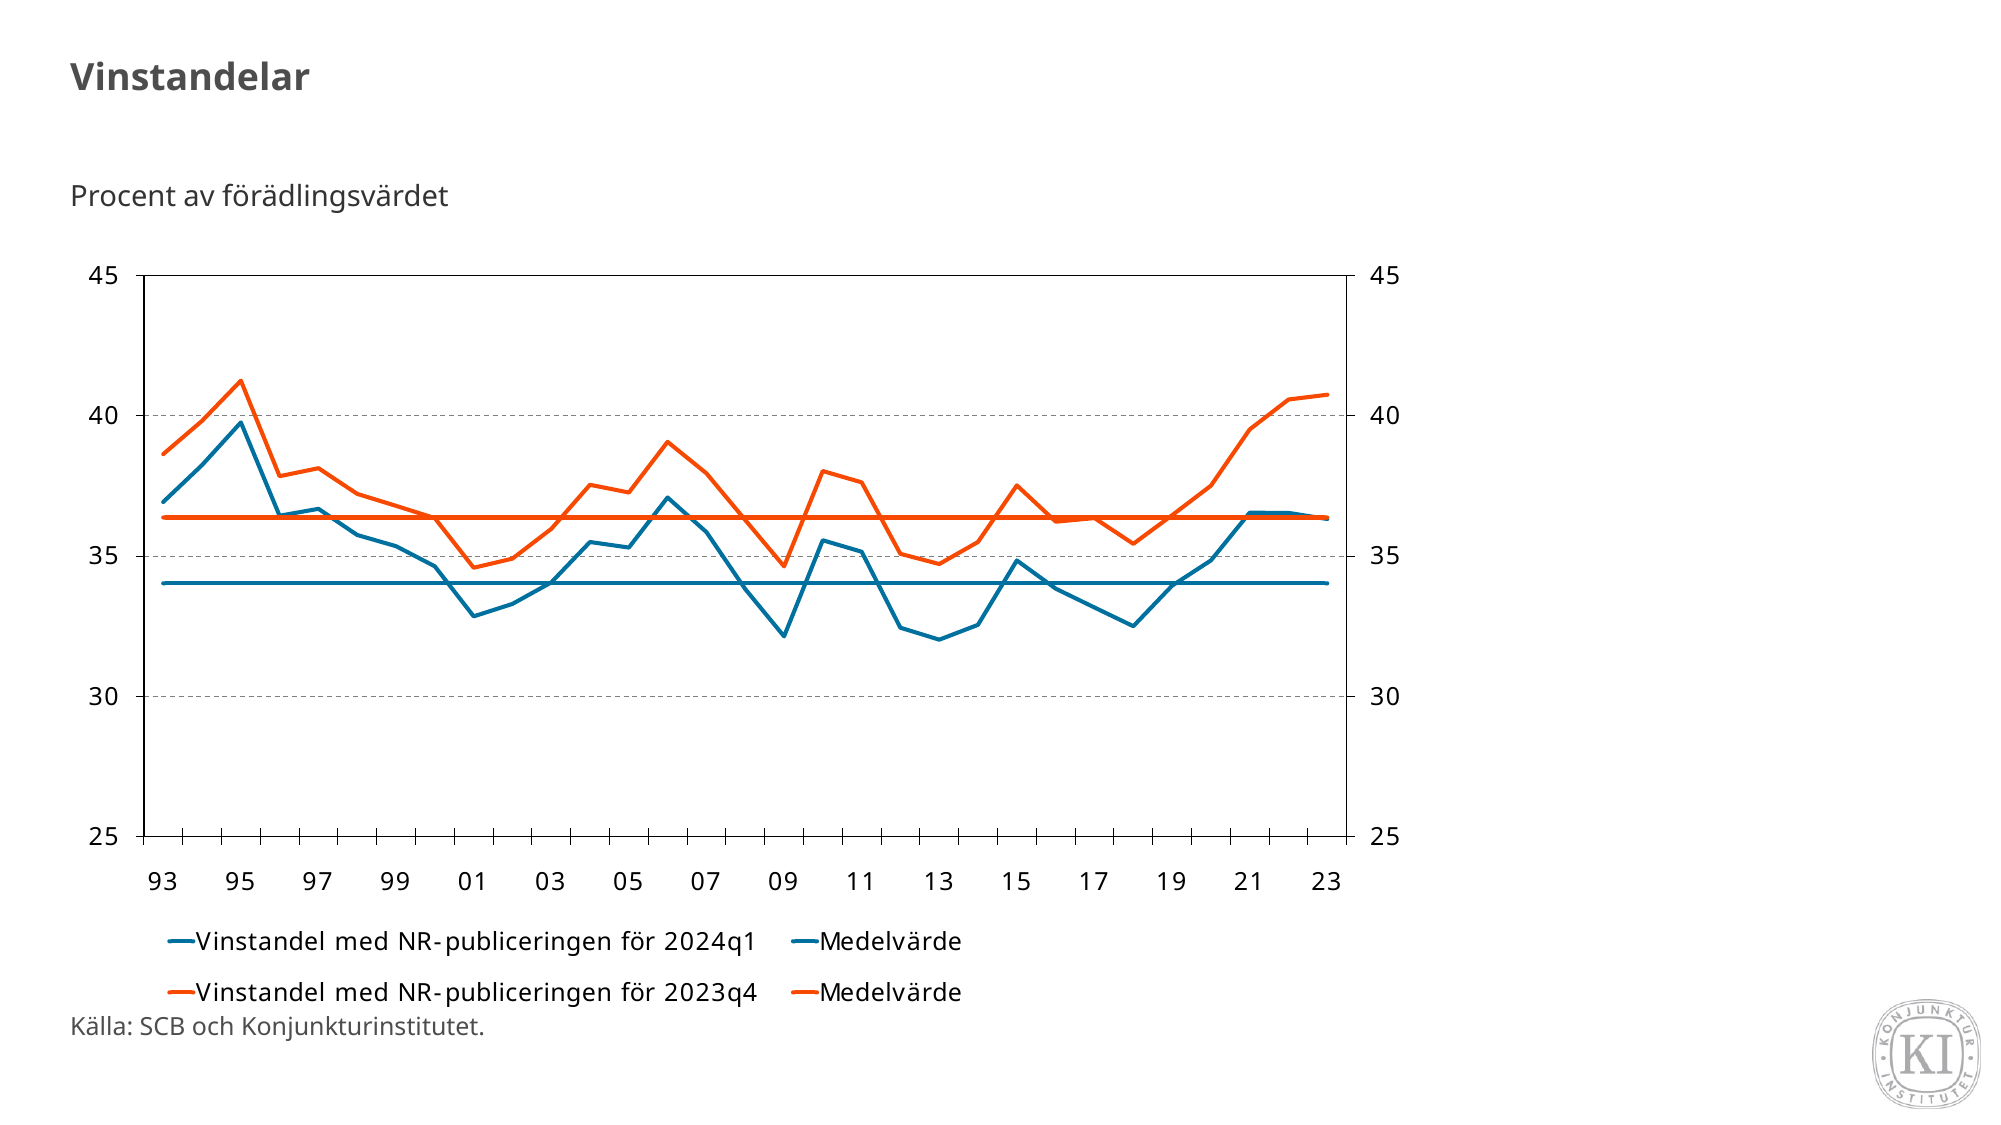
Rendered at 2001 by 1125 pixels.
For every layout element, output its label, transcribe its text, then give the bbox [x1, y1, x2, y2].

picture [1872, 999, 1981, 1109]
title Vinstandelar [55, 45, 1476, 128]
subtitle Källa: SCB och Konjunkturinstitutet. [55, 1003, 1476, 1106]
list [72, 249, 1491, 1019]
list Procent av förädlingsvärdet [55, 137, 1476, 220]
